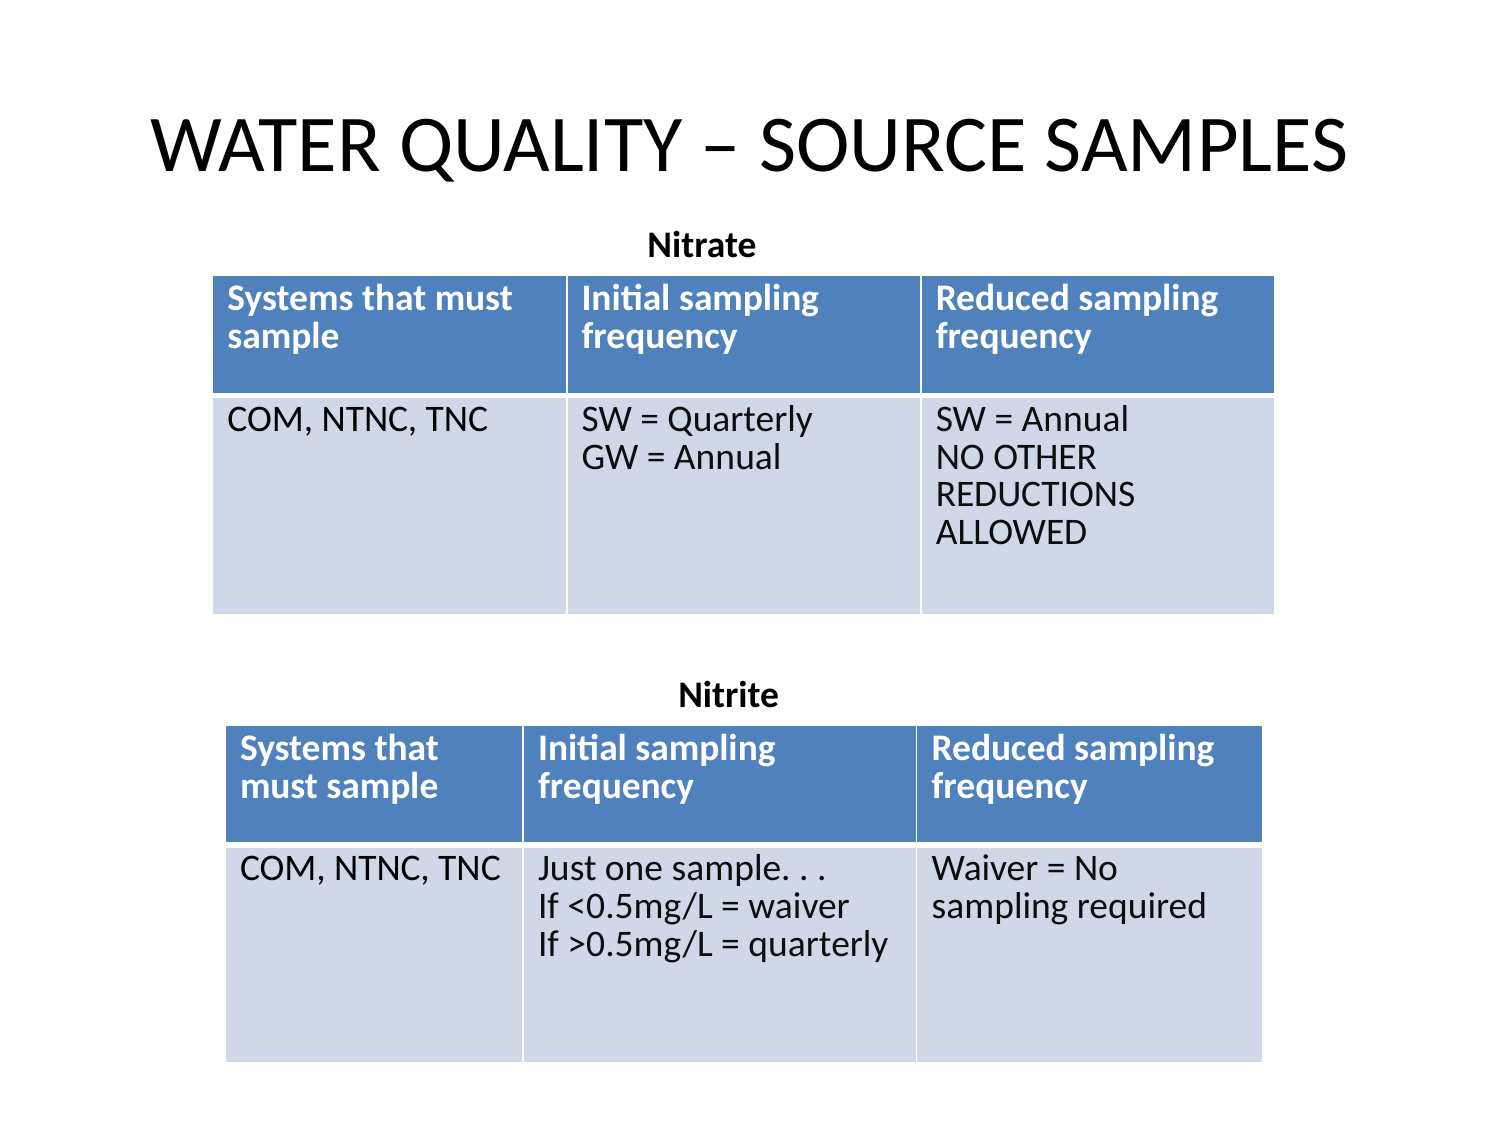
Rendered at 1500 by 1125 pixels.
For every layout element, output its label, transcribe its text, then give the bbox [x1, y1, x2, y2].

table_cell Waiver = No sampling required [917, 848, 1262, 1062]
table_cell COM, NTNC, TNC [213, 398, 566, 614]
title WATER QUALITY – SOURCE SAMPLES [75, 45, 1425, 233]
table_cell Just one sample. . . If <0.5mg/L = waiver If >0.5mg/L = quarterly [524, 848, 916, 1062]
table_header Initial sampling frequency [524, 726, 916, 842]
table_header Systems that must sample [226, 726, 522, 842]
text_box Nitrite [485, 662, 973, 723]
table_header Initial sampling frequency [568, 276, 920, 393]
table_cell SW = Quarterly GW = Annual [568, 398, 920, 614]
table_header Reduced sampling frequency [922, 276, 1274, 393]
text_box Nitrate [462, 212, 950, 272]
table_header Reduced sampling frequency [917, 726, 1262, 842]
table_cell SW = Annual NO OTHER REDUCTIONS ALLOWED [922, 398, 1274, 614]
table_header Systems that must sample [213, 276, 566, 393]
table_cell COM, NTNC, TNC [226, 848, 522, 1062]
